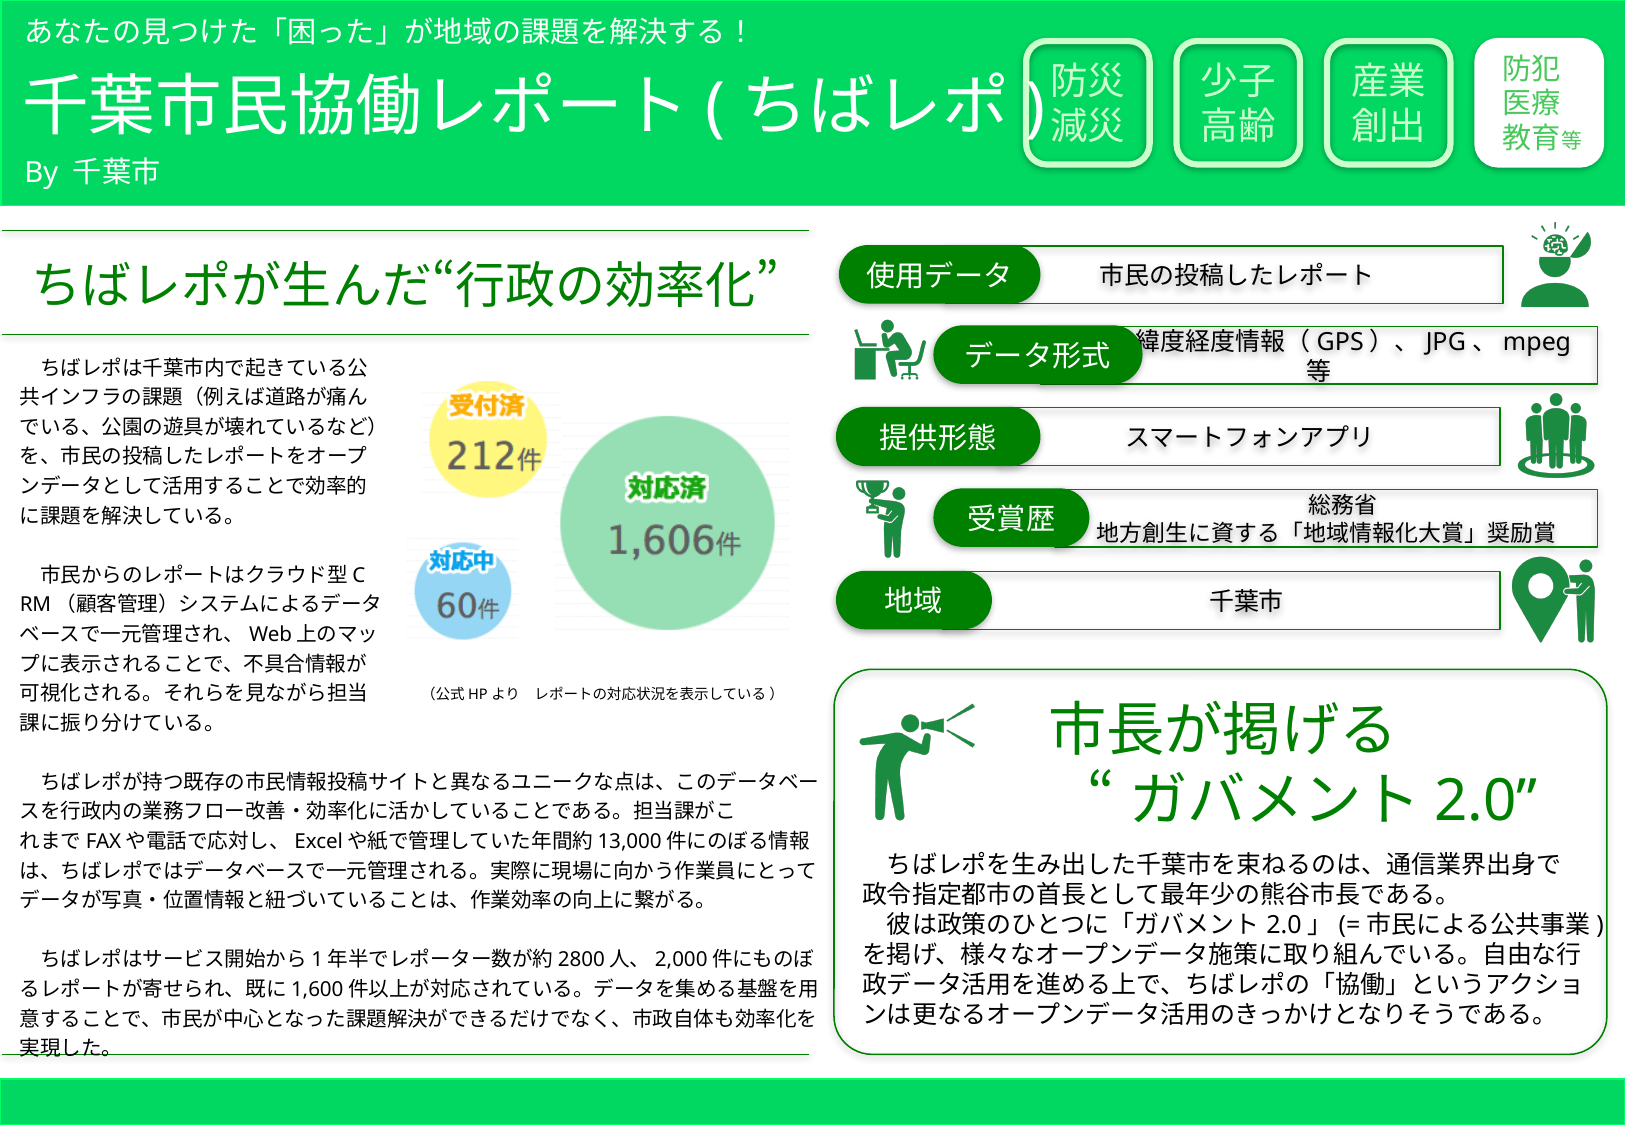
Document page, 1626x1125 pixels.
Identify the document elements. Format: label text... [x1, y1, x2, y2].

text_box [837, 668, 1608, 1056]
text_box 防犯 医療 教育等 [1487, 42, 1597, 163]
text_box [0, 0, 9, 206]
text_box [1476, 43, 1487, 163]
picture [837, 286, 944, 393]
text_box 千葉市民協働レポート(ちばレポ) [7, 41, 1023, 164]
text_box ちばレポを生み出した千葉市を束ねるのは、通信業界出身で 政令指定都市の首長として最年少の熊谷市長である。 彼は政策のひとつに「ガバメント2.0」(=市民による公共事業) を掲げ、様々なオープンデータ施策に取り組んでいる。自由な行 政データ活用を進める上で、ちばレポの「協働」というアクショ ンは更なるオープンデータ活用のきっかけとなりそうである。 [847, 841, 1619, 1036]
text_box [1176, 40, 1301, 165]
text_box スマートフォンアプリ [1022, 407, 1497, 466]
text_box （公式HPより レポートの対応状況を表示している ） [391, 677, 799, 710]
picture [422, 381, 789, 634]
text_box [1597, 48, 1602, 157]
text_box [789, 0, 1625, 206]
picture [1502, 211, 1609, 318]
text_box あなたの見つけた「困った」が地域の課題を解決する！ [9, 0, 789, 41]
text_box 千葉市 [974, 571, 1497, 630]
picture [838, 682, 988, 831]
picture [1502, 382, 1609, 489]
text_box By 千葉市 [9, 164, 789, 206]
text_box 緯度経度情報（GPS）、JPG、mpeg等 [1127, 326, 1598, 385]
text_box 市長が掲げる “ガバメント2.0” [1033, 684, 1553, 840]
picture [1502, 546, 1609, 653]
picture [407, 537, 520, 645]
text_box 地域 [837, 570, 993, 631]
text_box 提供形態 [837, 406, 1042, 467]
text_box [1025, 40, 1150, 165]
picture [827, 465, 934, 572]
text_box ちばレポは千葉市内で起きている公 共インフラの課題（例えば道路が痛ん でいる、公園の遊具が壊れているなど） を、市民の投稿したレポートをオープ ンデータとして活用することで効率的 に課題を解決している。 市民からのレポートはクラウド型C RM（顧客管理）システムによるデータ ベースで一元管理され、Web上のマッ プに表示されることで、不具合情報が 可視化される。それらを見ながら担当 課に振り分けている。 ちばレポが持つ既存の市民情報投稿サイトと異なるユニークな点は、このデータベースを行政内の業務フロー改善・効率化に活かしていることである。担当課がこ れまでFAXや電話で応対し、Excelや紙で管理していた年間約13,000件にのぼる情報 は、ちばレポではデータベースで一元管理される。実際に現場に向かう作業員にとってデータが写真・位置情報と紐づいていることは、作業効率の向上に繋がる。 ちばレポはサービス開始から1年半でレポーター数が約2800人、2,000件にものぼるレポートが寄せられ、既に1,600件以上が対応されている。データを集める基盤を用意することで、市民が中心となった課題解決ができるだけでなく、市政自体も効率化を実現した。 [5, 342, 837, 1079]
text_box データ形式 [948, 324, 1144, 385]
text_box ちばレポが生んだ“行政の効率化” [0, 245, 795, 321]
text_box 総務省 地方創生に資する「地域情報化大賞」奨励賞 [1074, 489, 1598, 548]
text_box 市民の投稿したレポート [1022, 245, 1497, 304]
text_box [1326, 40, 1451, 165]
text_box [0, 1078, 1625, 1125]
text_box 使用データ [838, 244, 1042, 305]
text_box 受賞歴 [938, 487, 1091, 548]
